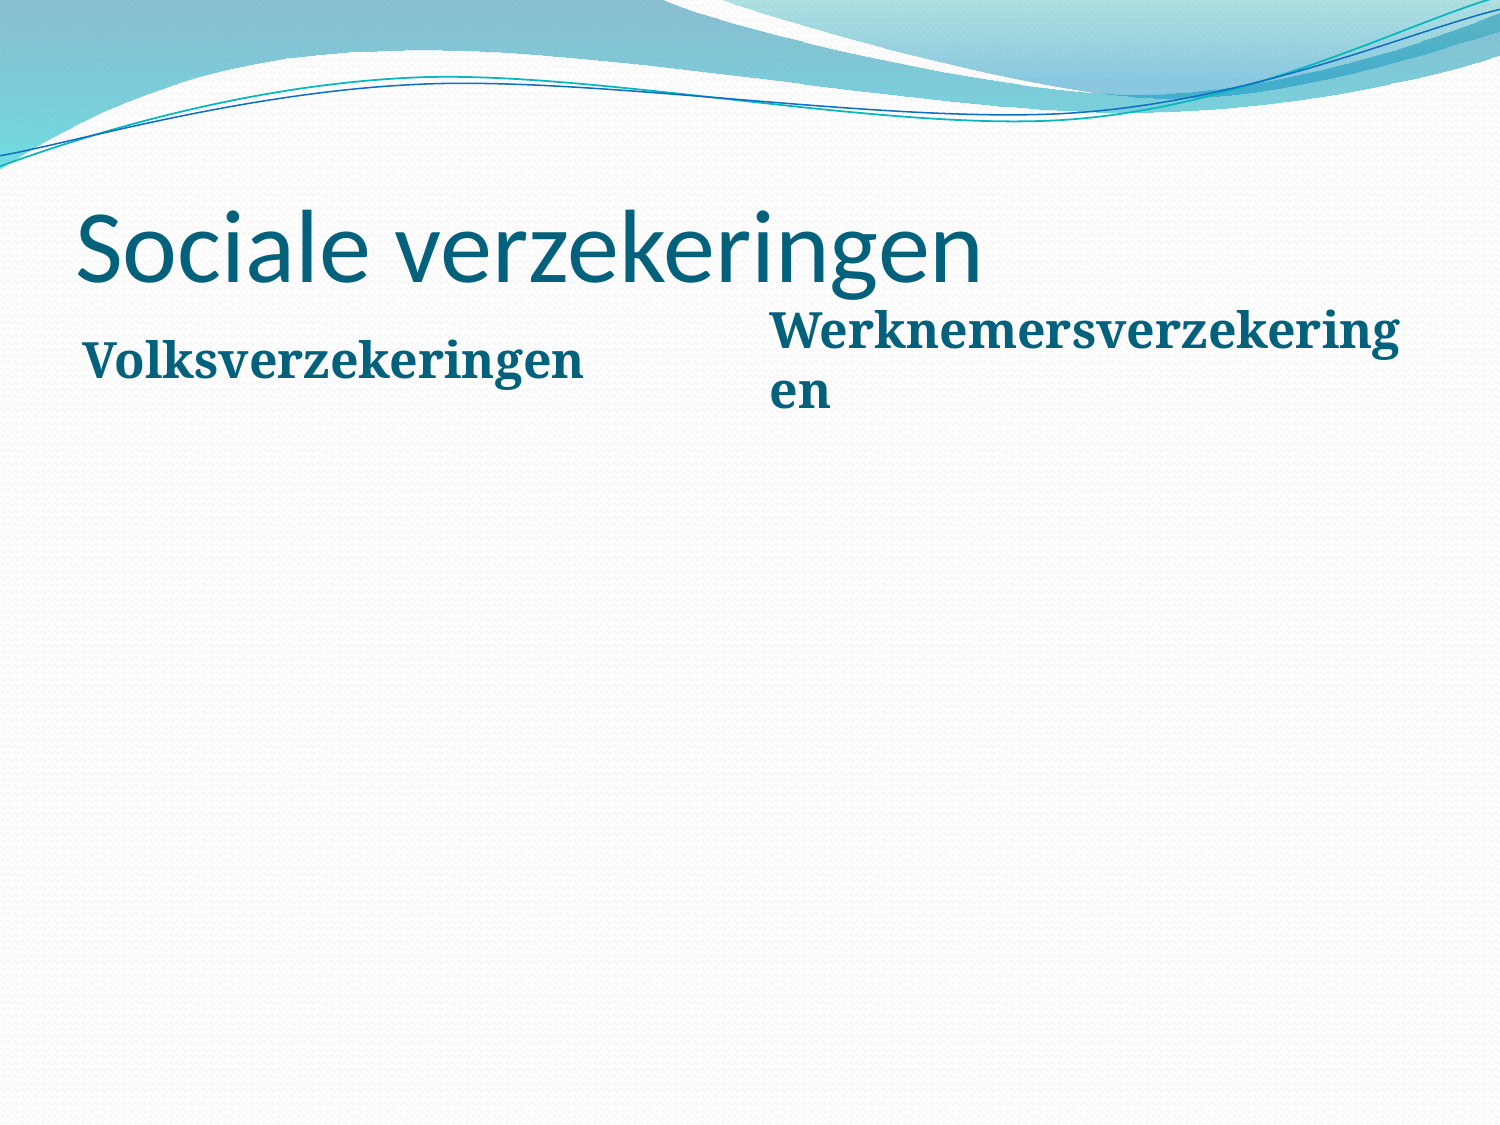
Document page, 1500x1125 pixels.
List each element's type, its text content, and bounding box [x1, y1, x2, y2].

list Volksverzekeringen [75, 304, 738, 413]
list Werknemersverzekeringen [761, 305, 1425, 413]
title Sociale verzekeringen [75, 115, 1425, 303]
